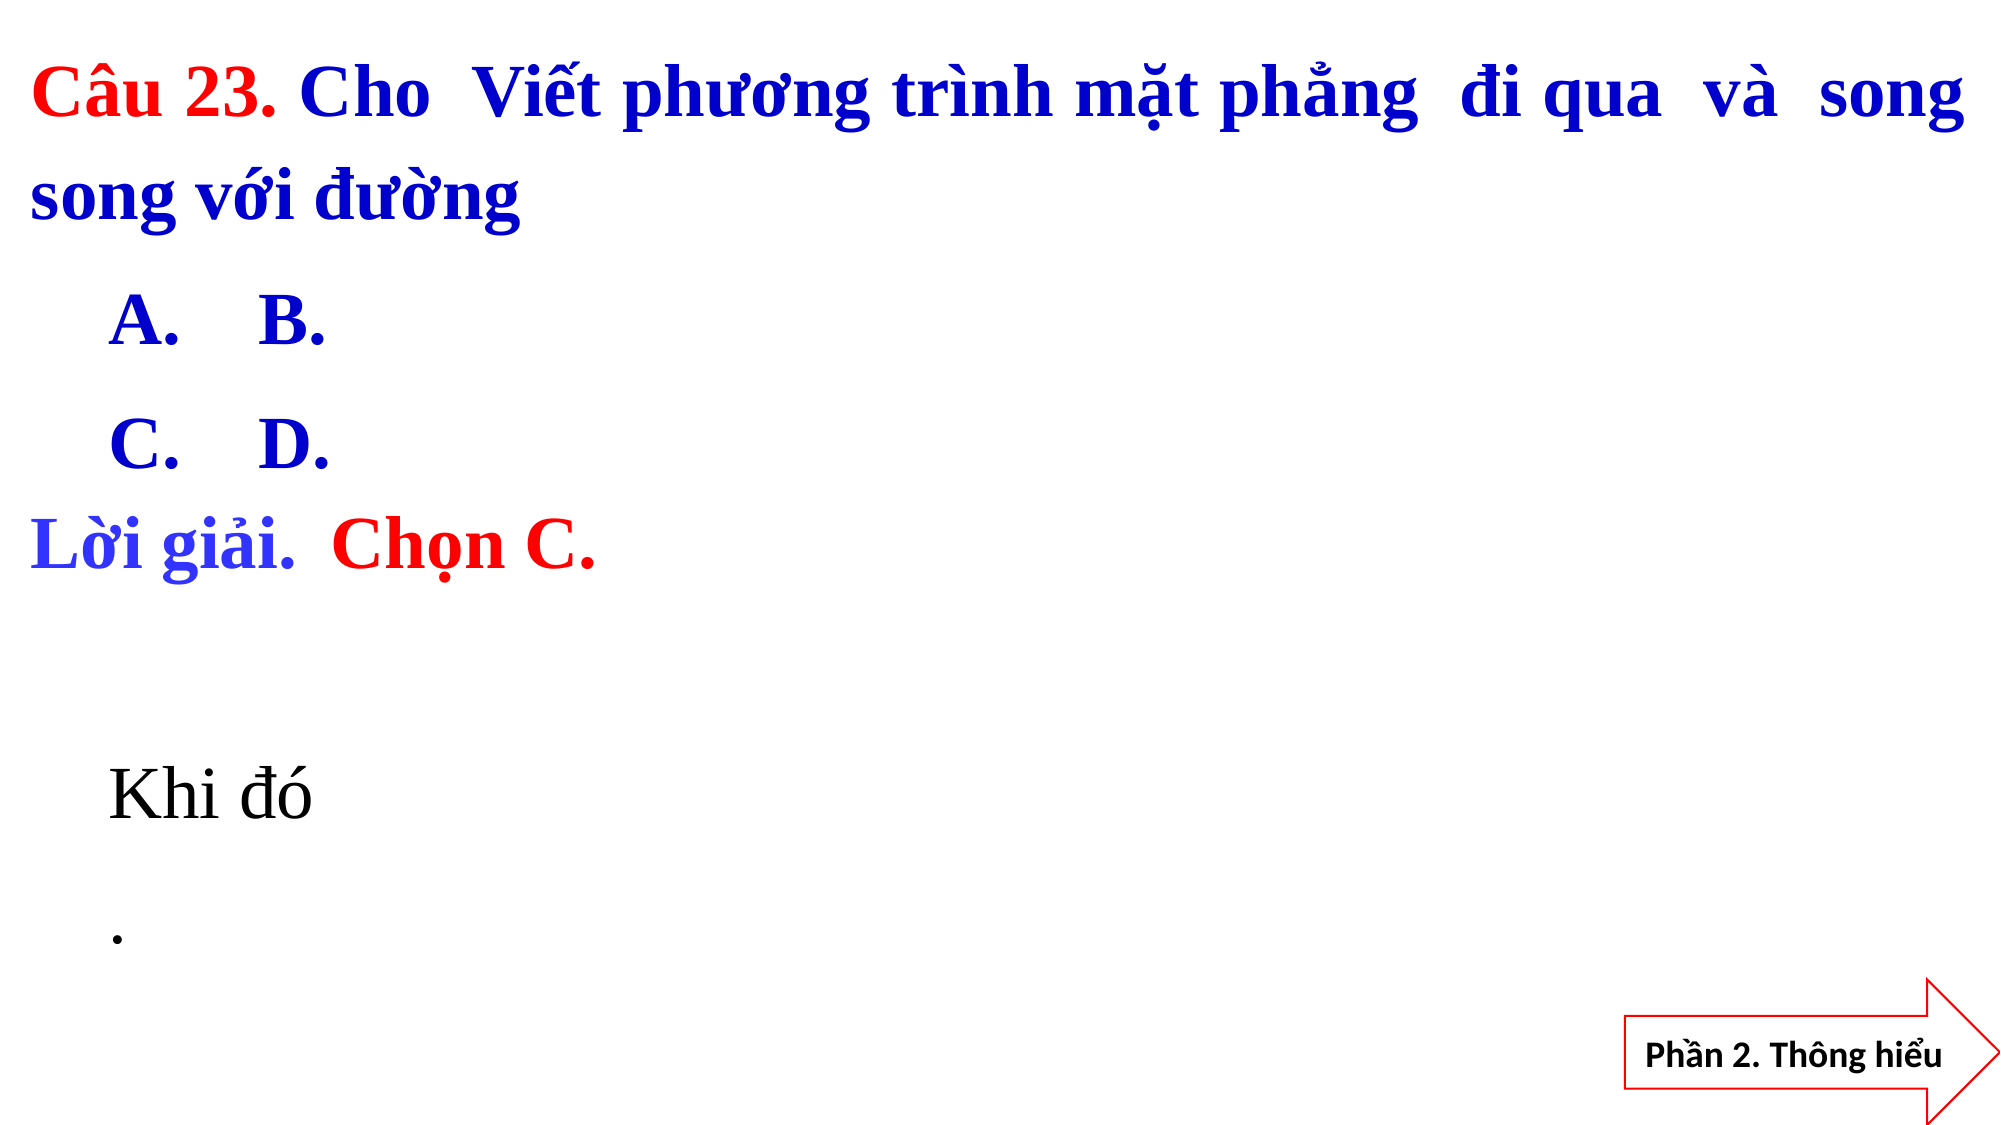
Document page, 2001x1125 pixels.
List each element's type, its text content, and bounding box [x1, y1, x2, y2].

text_box Phần 2. Thông hiểu [1623, 977, 2000, 1125]
